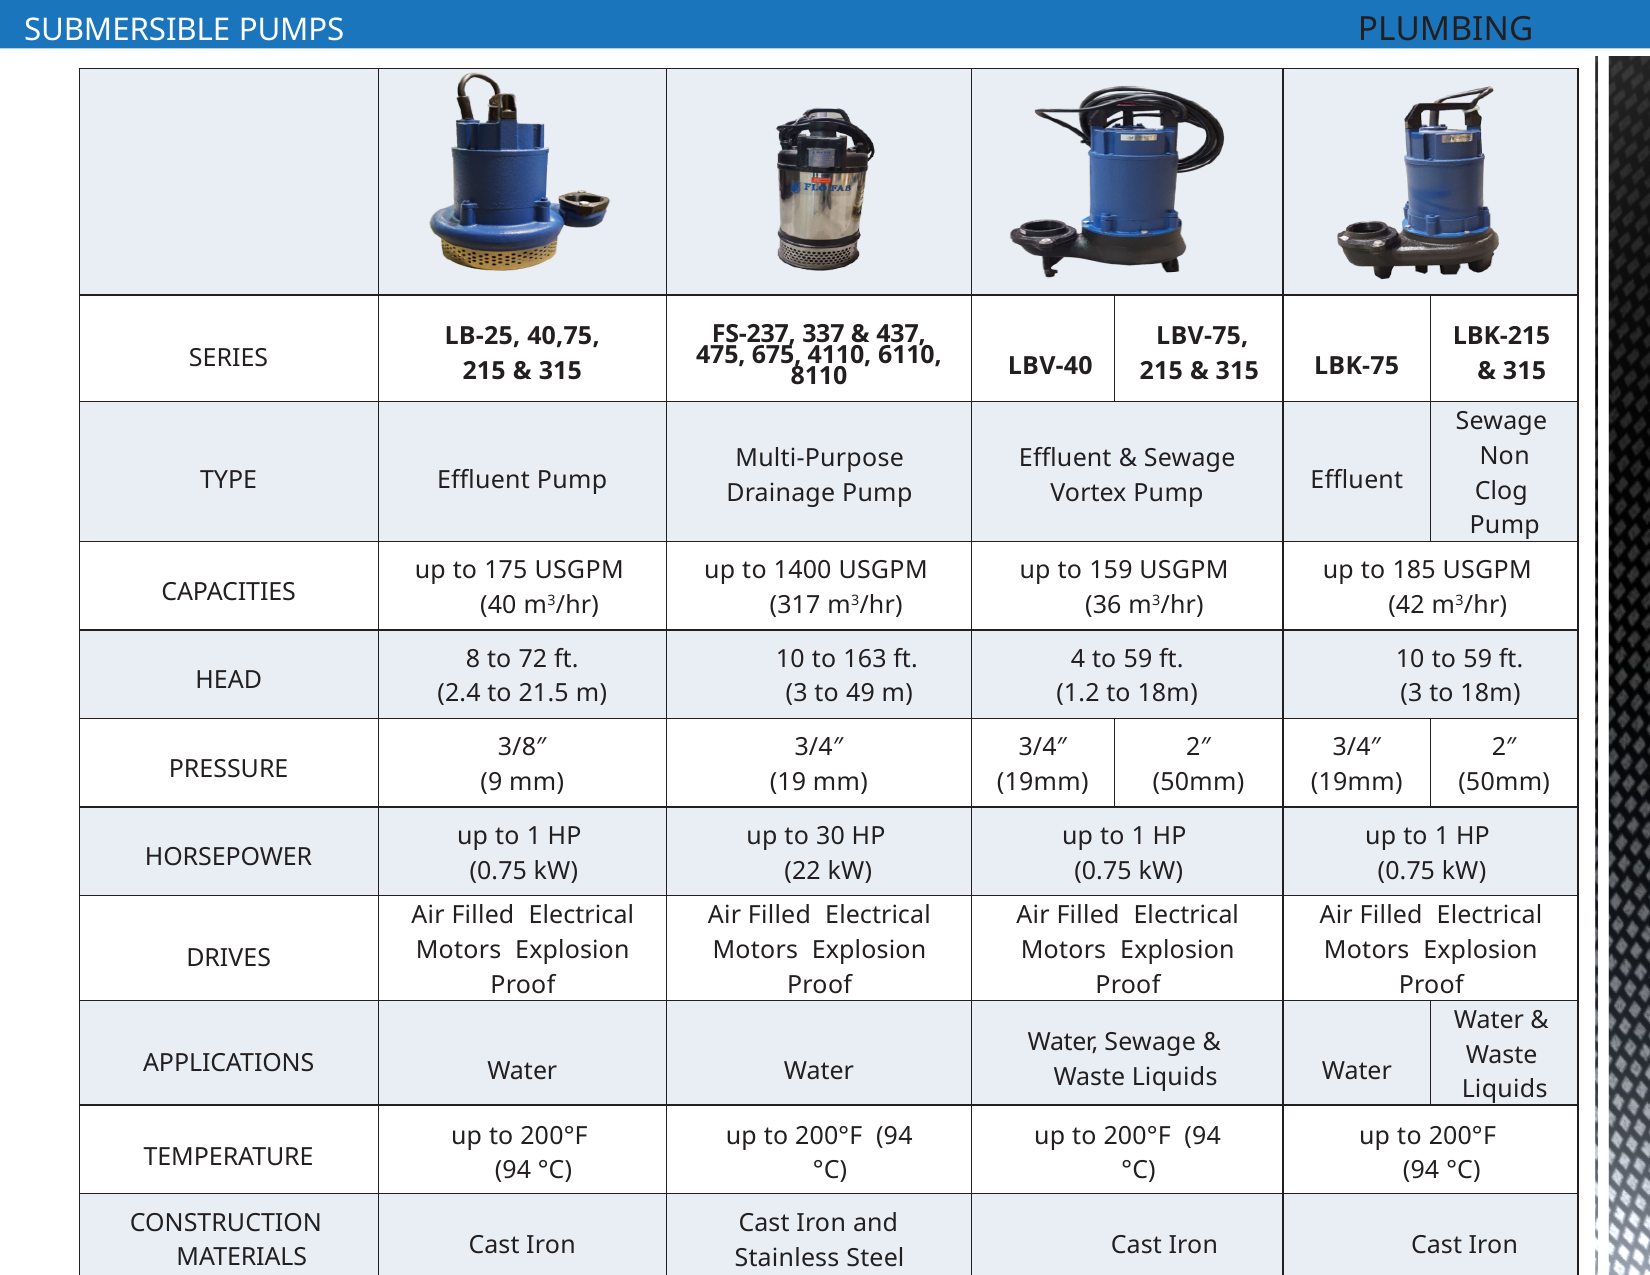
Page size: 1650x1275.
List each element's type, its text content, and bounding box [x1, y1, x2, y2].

table_cell 2″ (50mm) [1115, 719, 1282, 806]
table_cell LBK-75 [1284, 296, 1430, 401]
table_cell APPLICATIONS [80, 1001, 378, 1104]
table_cell 3/4″ (19 mm) [667, 719, 971, 806]
text_box [1002, 82, 1239, 283]
table_cell up to 30 HP (22 kW) [667, 808, 971, 895]
table_cell Cast Iron [972, 1194, 1282, 1275]
table_cell Water [1284, 1001, 1430, 1104]
table_cell 10 to 163 ft. (3 to 49 m) [667, 631, 971, 718]
table_cell 3/8″ (9 mm) [379, 719, 666, 806]
table_cell up to 200°F (94 °C) [379, 1106, 666, 1193]
table_cell up to 200°F (94 °C) [667, 1106, 971, 1193]
table_cell 8 to 72 ft. (2.4 to 21.5 m) [379, 631, 666, 718]
table_cell Water [667, 1001, 971, 1104]
table_cell TYPE [80, 402, 378, 541]
table_header [667, 69, 971, 294]
text_box [765, 105, 884, 272]
table_cell PRESSURE [80, 719, 378, 806]
table_cell CAPACITIES [80, 542, 378, 629]
table_cell Air Filled Electrical Motors Explosion Proof [667, 896, 971, 1000]
table_cell TEMPERATURE [80, 1106, 378, 1193]
table_cell Air Filled Electrical Motors Explosion Proof [1284, 896, 1577, 1000]
table_header [80, 69, 378, 294]
table_cell LB-25, 40,75, 215 & 315 [379, 296, 666, 401]
table_cell Air Filled Electrical Motors Explosion Proof [972, 896, 1282, 1000]
table_cell up to 1 HP (0.75 kW) [379, 808, 666, 895]
table_cell Effluent [1284, 402, 1430, 541]
table_header [379, 69, 666, 294]
table_cell Water & Waste Liquids [1431, 1001, 1577, 1104]
text_box [1332, 82, 1510, 283]
picture [1592, 56, 1650, 1275]
table_cell up to 175 USGPM (40 m3/hr) [379, 542, 666, 629]
table_cell 10 to 59 ft. (3 to 18m) [1284, 631, 1577, 718]
text_box [0, 0, 1650, 48]
table_cell up to 200°F (94 °C) [972, 1106, 1282, 1193]
table_cell Sewage Non Clog Pump [1431, 402, 1577, 541]
table_cell CONSTRUCTION MATERIALS [80, 1194, 378, 1275]
table_header [972, 69, 1282, 294]
table_cell up to 159 USGPM (36 m3/hr) [972, 542, 1282, 629]
table_cell Effluent & Sewage Vortex Pump [972, 402, 1282, 541]
text_box [0, 48, 1650, 56]
table_cell Water [379, 1001, 666, 1104]
table_cell FS-237, 337 & 437, 475, 675, 4110, 6110, 8110 [667, 296, 971, 401]
text_box [423, 70, 613, 272]
table_cell SERIES [80, 296, 378, 401]
table_cell Water, Sewage & Waste Liquids [972, 1001, 1282, 1104]
table_cell Cast Iron [1284, 1194, 1577, 1275]
table_cell 3/4″ (19mm) [1284, 719, 1430, 806]
table_cell HEAD [80, 631, 378, 718]
table_cell LBV-75, 215 & 315 [1115, 296, 1282, 401]
table_cell Effluent Pump [379, 402, 666, 541]
table_cell Multi-Purpose Drainage Pump [667, 402, 971, 541]
table_cell 3/4″ (19mm) [972, 719, 1114, 806]
table_cell HORSEPOWER [80, 808, 378, 895]
table_header [1284, 69, 1577, 294]
table_cell LBV-40 [972, 296, 1114, 401]
table_cell Cast Iron [379, 1194, 666, 1275]
table_cell DRIVES [80, 896, 378, 1000]
table_cell 4 to 59 ft. (1.2 to 18m) [972, 631, 1282, 718]
text_box SUBMERSIBLE PUMPS [22, 9, 554, 47]
table_cell Air Filled Electrical Motors Explosion Proof [379, 896, 666, 1000]
table_cell up to 1 HP (0.75 kW) [972, 808, 1282, 895]
table_cell LBK-215 & 315 [1431, 296, 1577, 401]
table_cell up to 1400 USGPM (317 m3/hr) [667, 542, 971, 629]
text_box PLUMBING [1355, 7, 1632, 48]
table_cell Cast Iron and Stainless Steel [667, 1194, 971, 1275]
table_cell up to 200°F (94 °C) [1284, 1106, 1577, 1193]
table_cell 2″ (50mm) [1431, 719, 1577, 806]
table_cell up to 1 HP (0.75 kW) [1284, 808, 1577, 895]
table_cell up to 185 USGPM (42 m3/hr) [1284, 542, 1577, 629]
